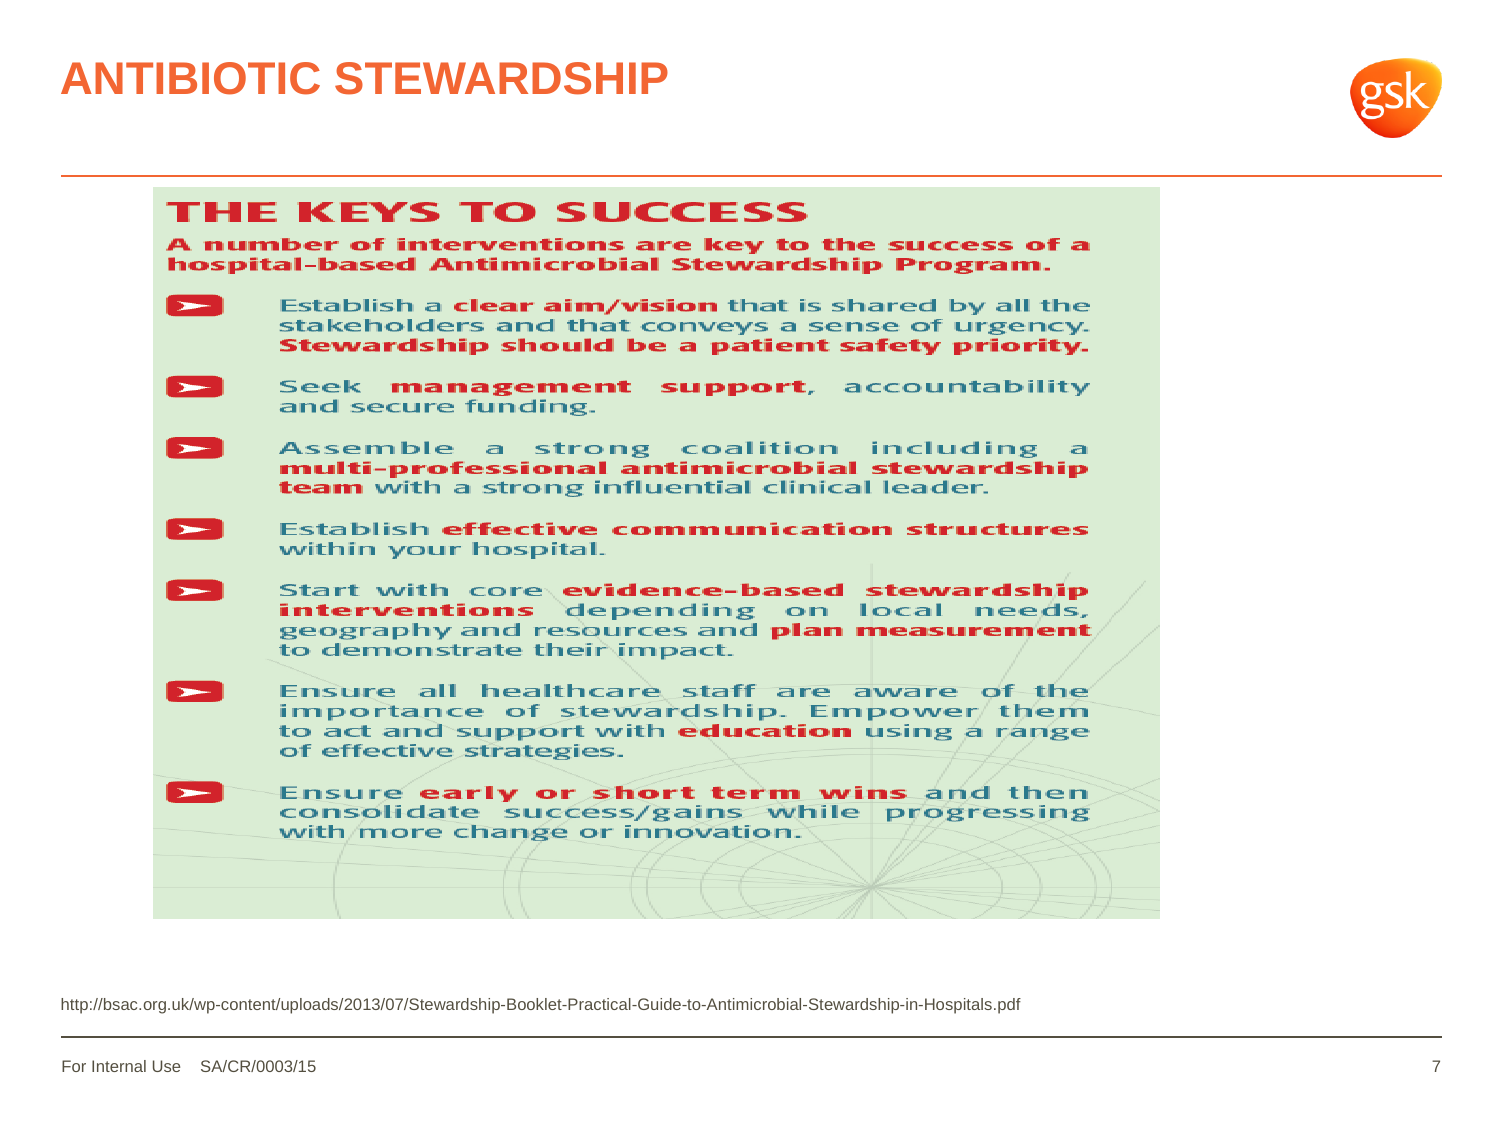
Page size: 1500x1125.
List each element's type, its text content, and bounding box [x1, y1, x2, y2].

list http://bsac.org.uk/wp-content/uploads/2013/07/Stewardship-Booklet-Practical-Guide-to-Antimicrobial-Stewardship-in-Hospitals.pdf [60, 993, 1447, 1014]
title ANTIBIOTIC STEWARDSHIP [59, 48, 1303, 104]
footer For Internal Use SA/CR/0003/15 [61, 1055, 480, 1116]
picture [1350, 58, 1442, 138]
slide_number 7 [1305, 1055, 1442, 1116]
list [152, 187, 1160, 919]
